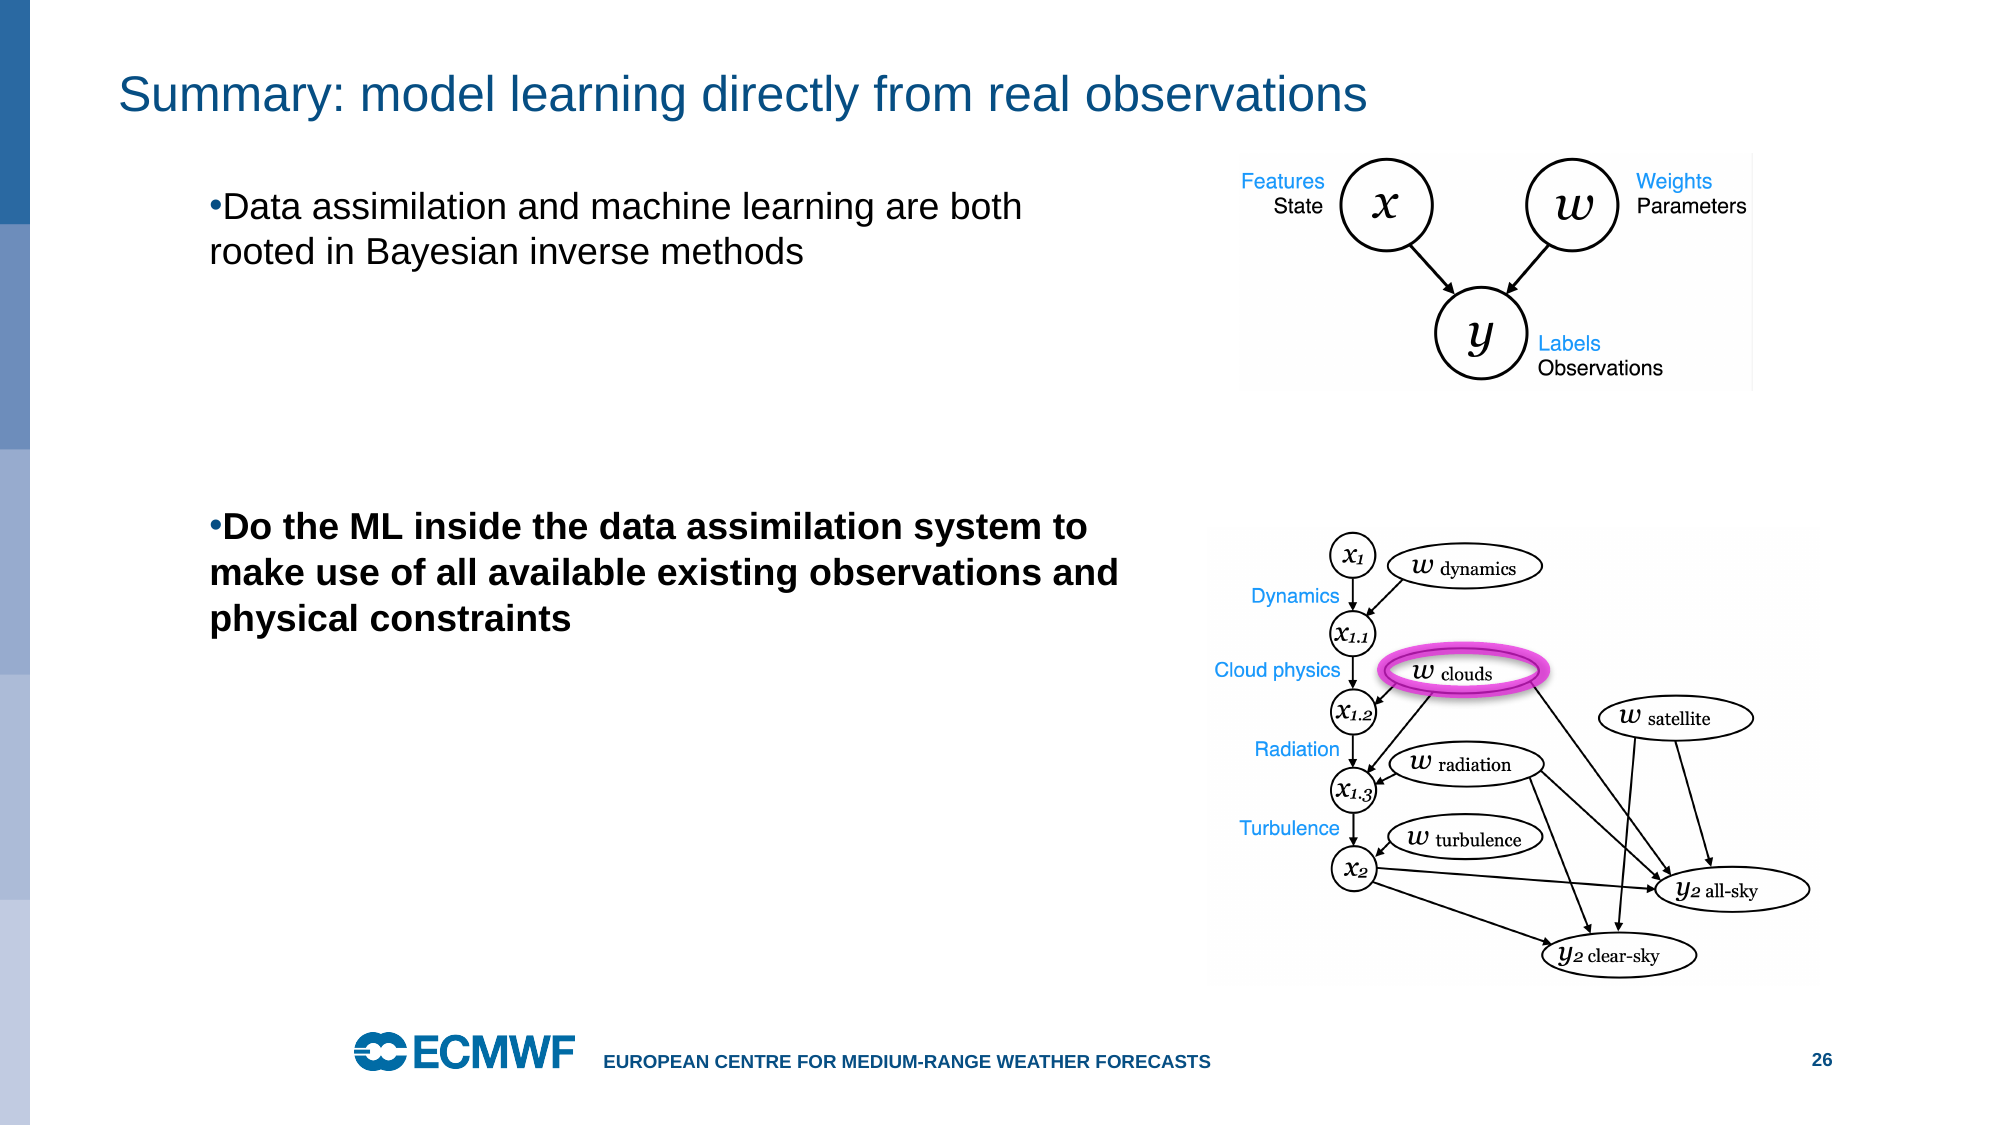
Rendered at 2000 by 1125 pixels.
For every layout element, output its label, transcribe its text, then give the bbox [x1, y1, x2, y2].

list Data assimilation and machine learning are both rooted in Bayesian inverse methods Do the ML inside the data assimilation system to make use of all available existing observations and physical constraints [209, 180, 1135, 999]
footer European Centre for Medium-Range Weather Forecasts [574, 1034, 1240, 1073]
picture [560, 1042, 574, 1049]
picture [354, 1032, 575, 1071]
picture [1239, 153, 1754, 391]
picture [0, 0, 30, 1125]
picture [1207, 526, 1820, 986]
slide_number 26 [1645, 1034, 2000, 1071]
title Summary: model learning directly from real observations [118, 63, 1378, 124]
